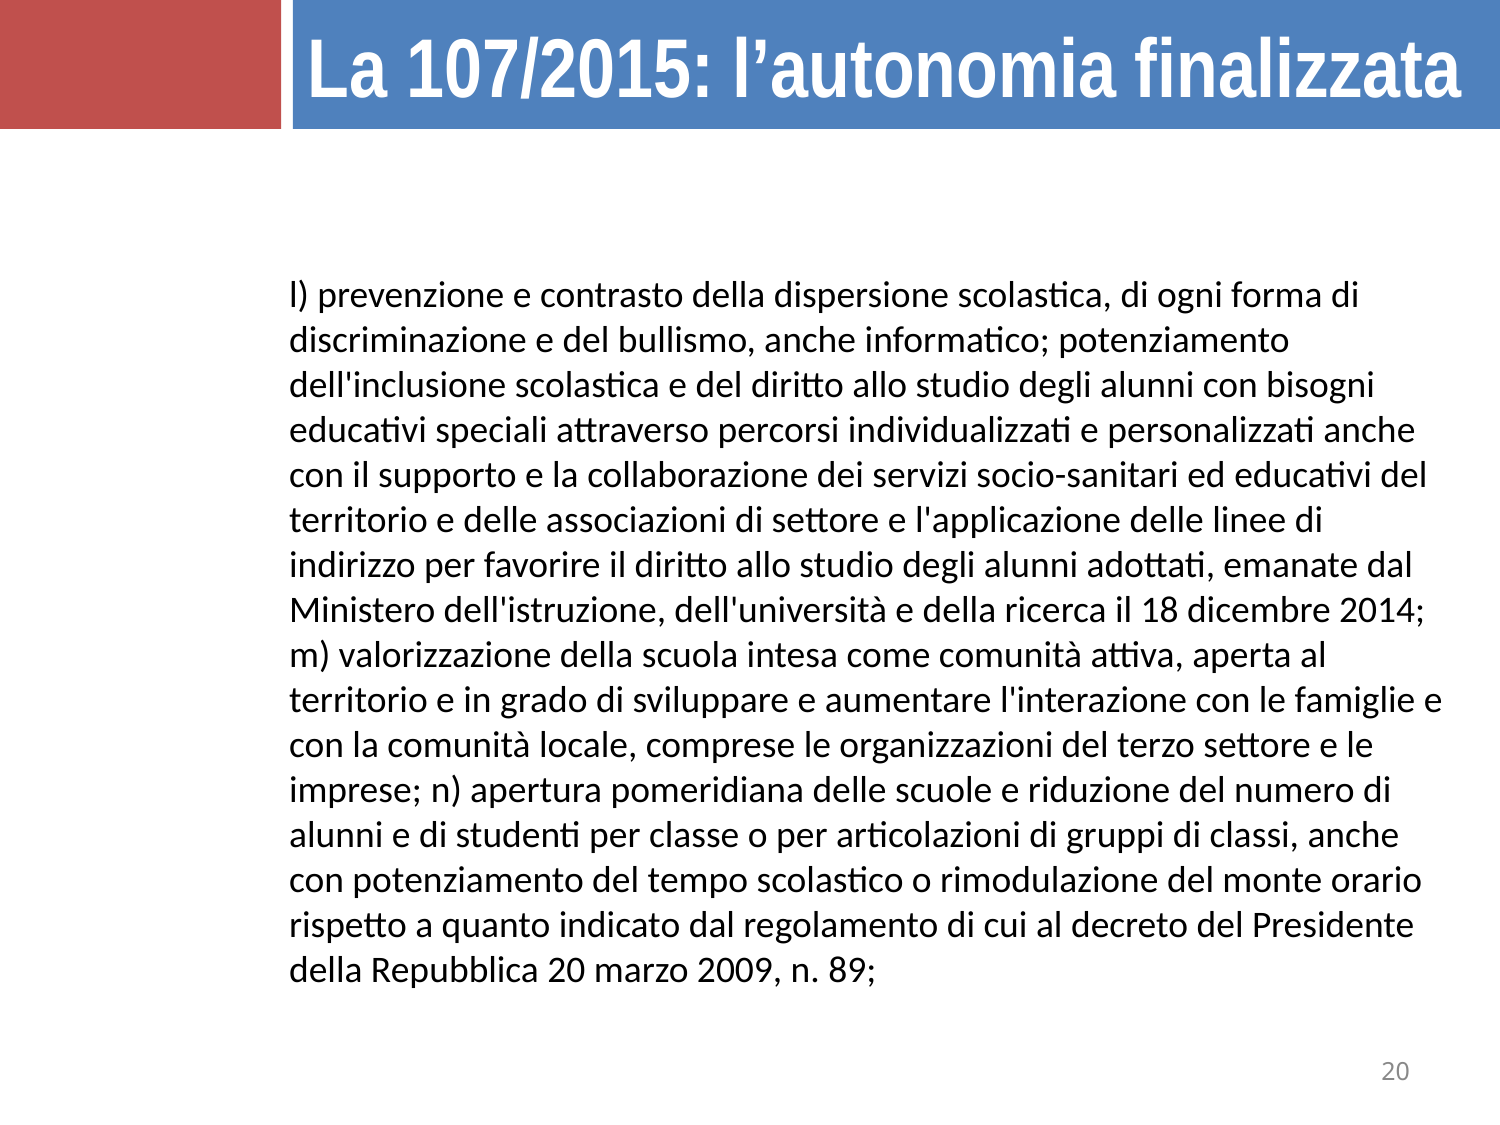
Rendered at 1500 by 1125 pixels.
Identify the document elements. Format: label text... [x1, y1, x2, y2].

text_box [0, 0, 283, 131]
list l) prevenzione e contrasto della dispersione scolastica, di ogni forma di discriminazione e del bullismo, anche informatico; potenziamento dell'inclusione scolastica e del diritto allo studio degli alunni con bisogni educativi speciali attraverso percorsi individualizzati e personalizzati anche con il supporto e la collaborazione dei servizi socio-sanitari ed educativi del territorio e delle associazioni di settore e l'applicazione delle linee di indirizzo per favorire il diritto allo studio degli alunni adottati, emanate dal Ministero dell'istruzione, dell'università e della ricerca il 18 dicembre 2014; m) valorizzazione della scuola intesa come comunità attiva, aperta al territorio e in grado di sviluppare e aumentare l'interazione con le famiglie e con la comunità locale, comprese le organizzazioni del terzo settore e le imprese; n) apertura pomeridiana delle scuole e riduzione del numero di alunni e di studenti per classe o per articolazioni di gruppi di classi, anche con potenziamento del tempo scolastico o rimodulazione del monte orario rispetto a quanto indicato dal regolamento di cui al decreto del Presidente della Repubblica 20 marzo 2009, n. 89; [274, 262, 1464, 1005]
text_box La 107/2015: l’autonomia finalizzata [291, 0, 1500, 131]
slide_number 20 [1074, 1042, 1425, 1103]
